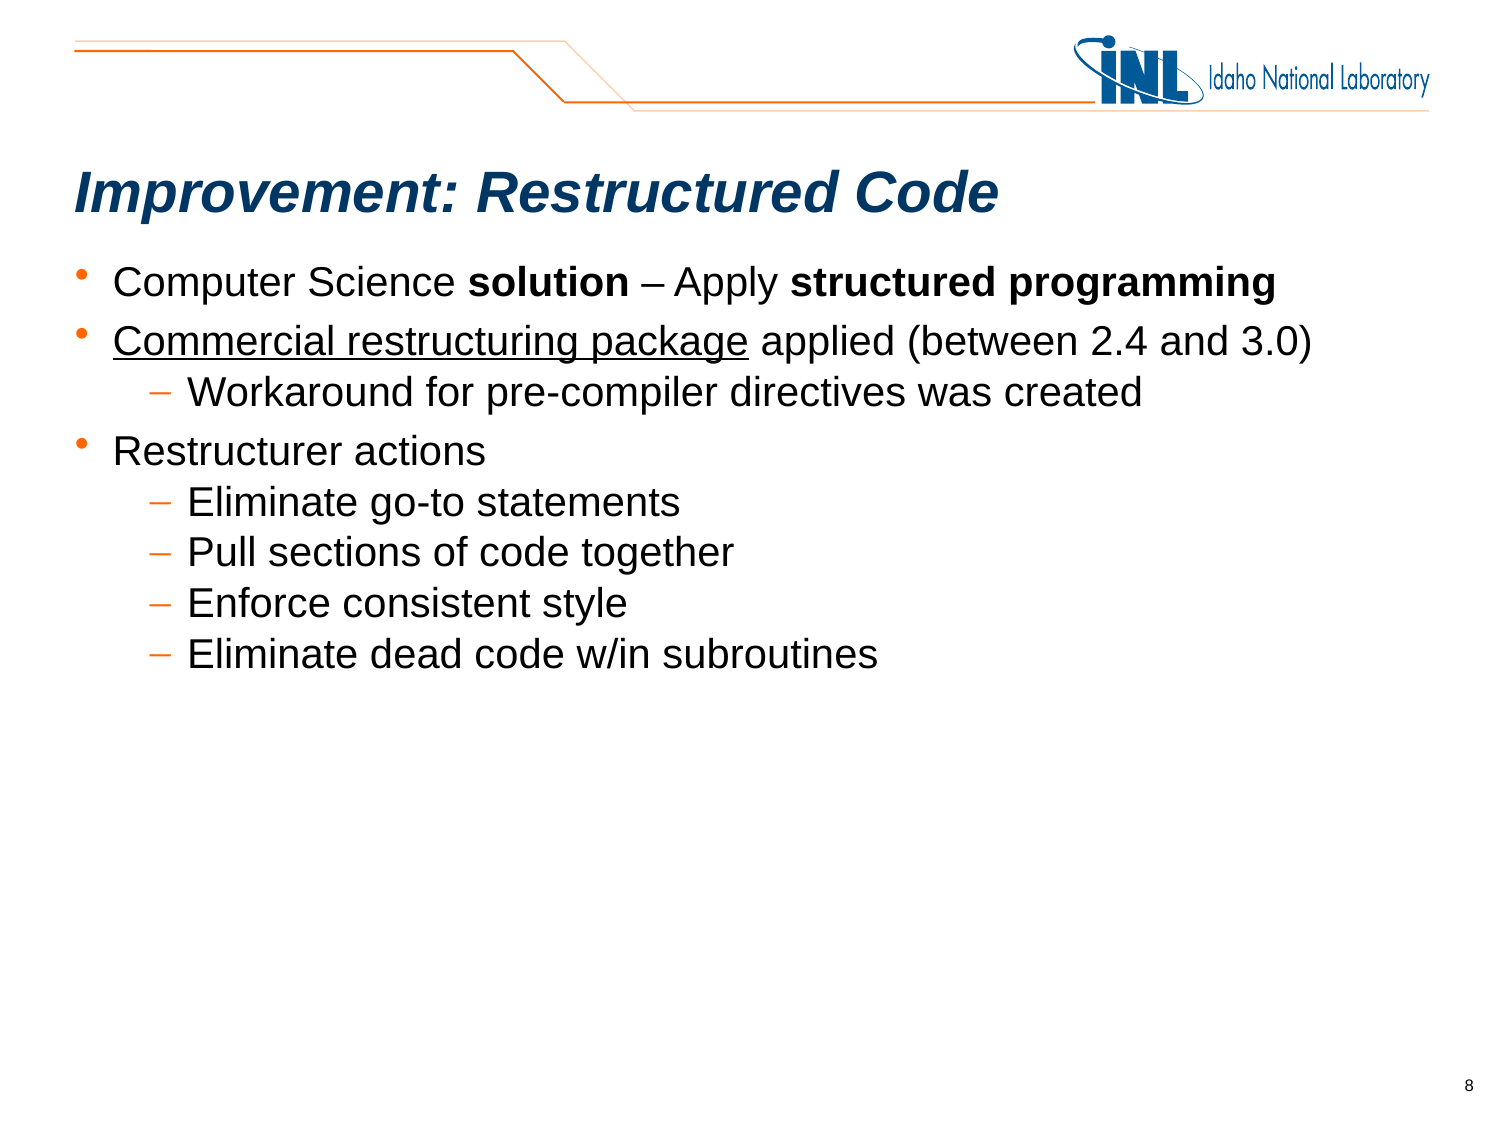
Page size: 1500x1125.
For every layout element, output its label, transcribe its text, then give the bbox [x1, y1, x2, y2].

list Computer Science solution – Apply structured programming Commercial restructuring package applied (between 2.4 and 3.0) Workaround for pre-compiler directives was created Restructurer actions Eliminate go-to statements Pull sections of code together Enforce consistent style Eliminate dead code w/in subroutines [74, 261, 1430, 1005]
slide_number 8 [1429, 1074, 1475, 1096]
title Improvement: Restructured Code [74, 164, 1430, 225]
